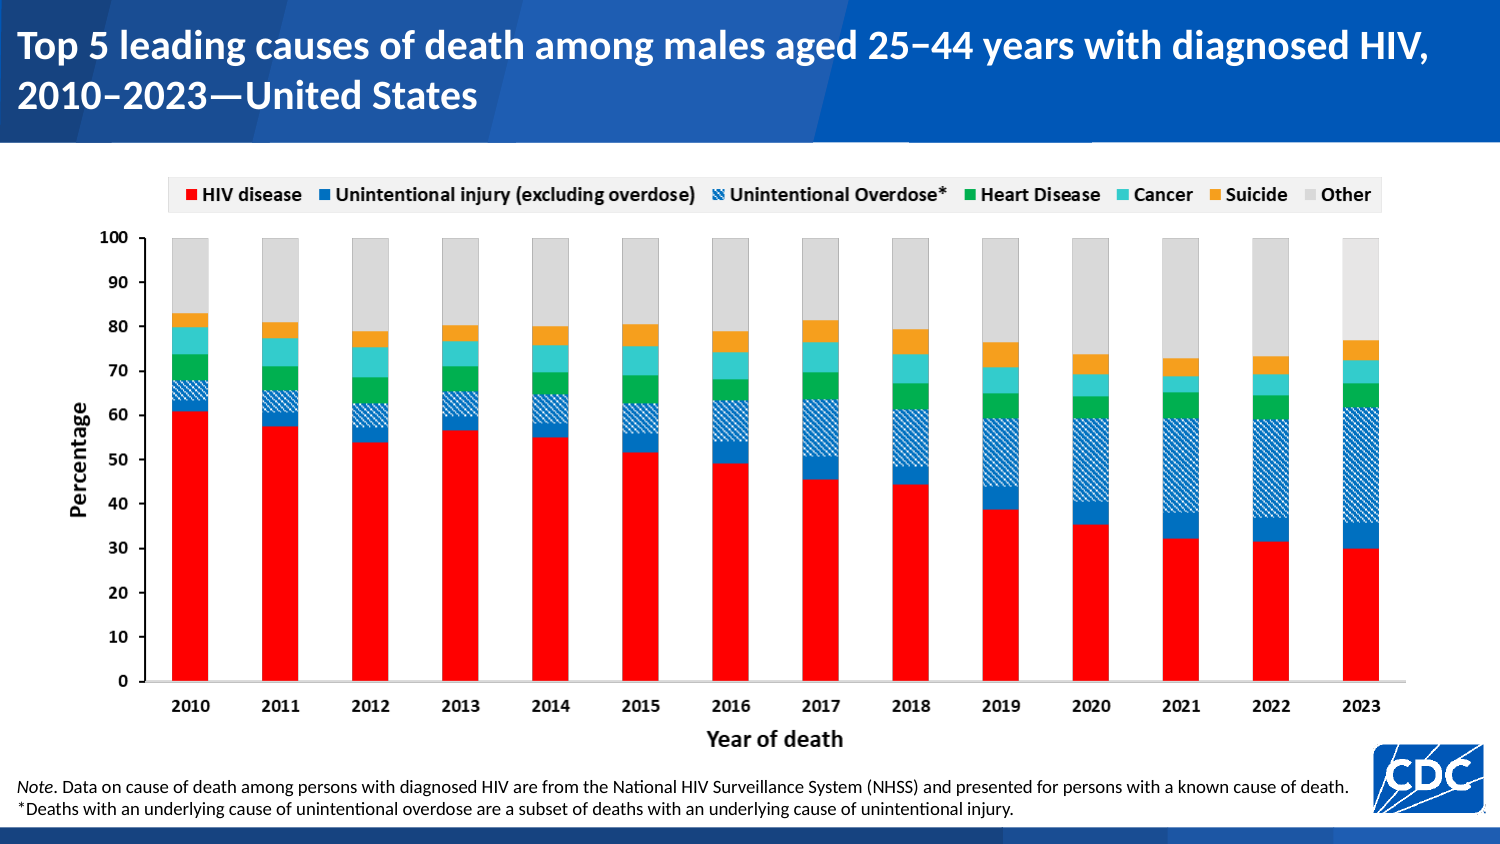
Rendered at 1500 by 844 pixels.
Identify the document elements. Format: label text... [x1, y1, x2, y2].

text_box Top 5 leading causes of death among males aged 25−44 years with diagnosed HIV, 2010–2023—United States [2, 28, 1500, 107]
text_box Note. Data on cause of death among persons with diagnosed HIV are from the National HIV Surveillance System (NHSS) and presented for persons with a known cause of death. *Deaths with an underlying cause of unintentional overdose are a subset of deaths with an underlying cause of unintentional injury. [2, 767, 1372, 827]
picture [36, 165, 1486, 816]
